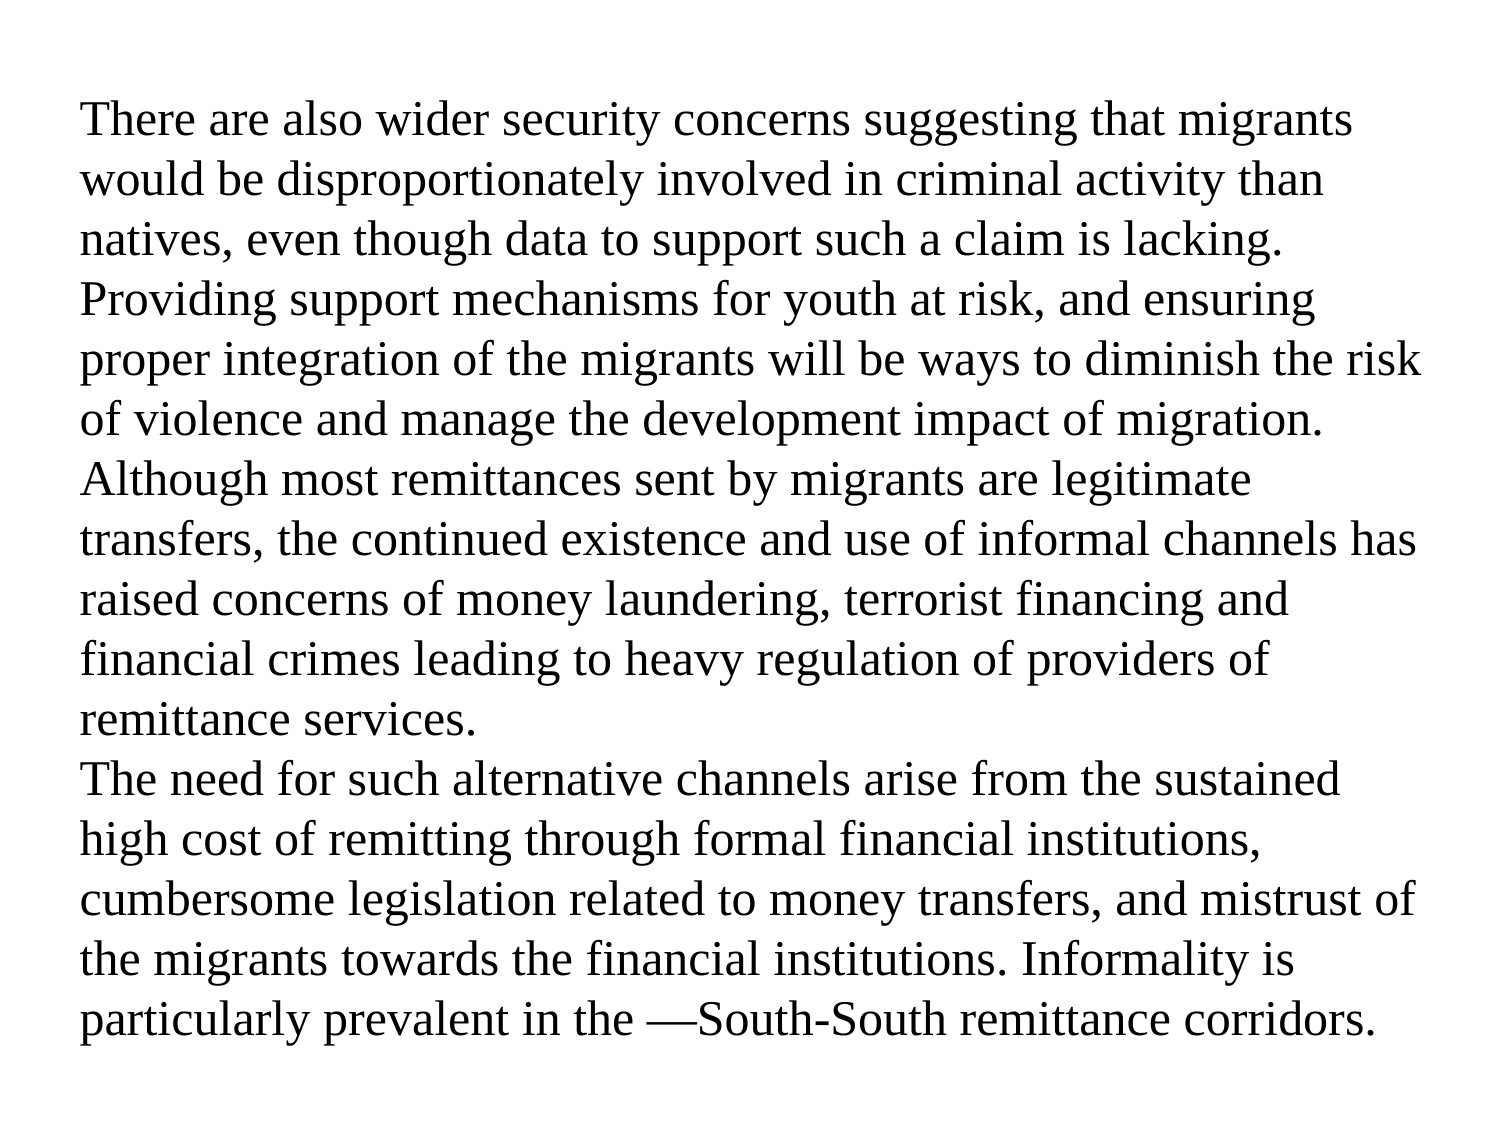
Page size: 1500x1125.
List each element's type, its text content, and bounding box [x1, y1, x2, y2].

text_box There are also wider security concerns suggesting that migrants would be disproportionately involved in criminal activity than natives, even though data to support such a claim is lacking. Providing support mechanisms for youth at risk, and ensuring proper integration of the migrants will be ways to diminish the risk of violence and manage the development impact of migration. Although most remittances sent by migrants are legitimate transfers, the continued existence and use of informal channels has raised concerns of money laundering, terrorist financing and financial crimes leading to heavy regulation of providers of remittance services. The need for such alternative channels arise from the sustained high cost of remitting through formal financial institutions, cumbersome legislation related to money transfers, and mistrust of the migrants towards the financial institutions. Informality is particularly prevalent in the ―South-South remittance corridors. [64, 78, 1447, 1053]
